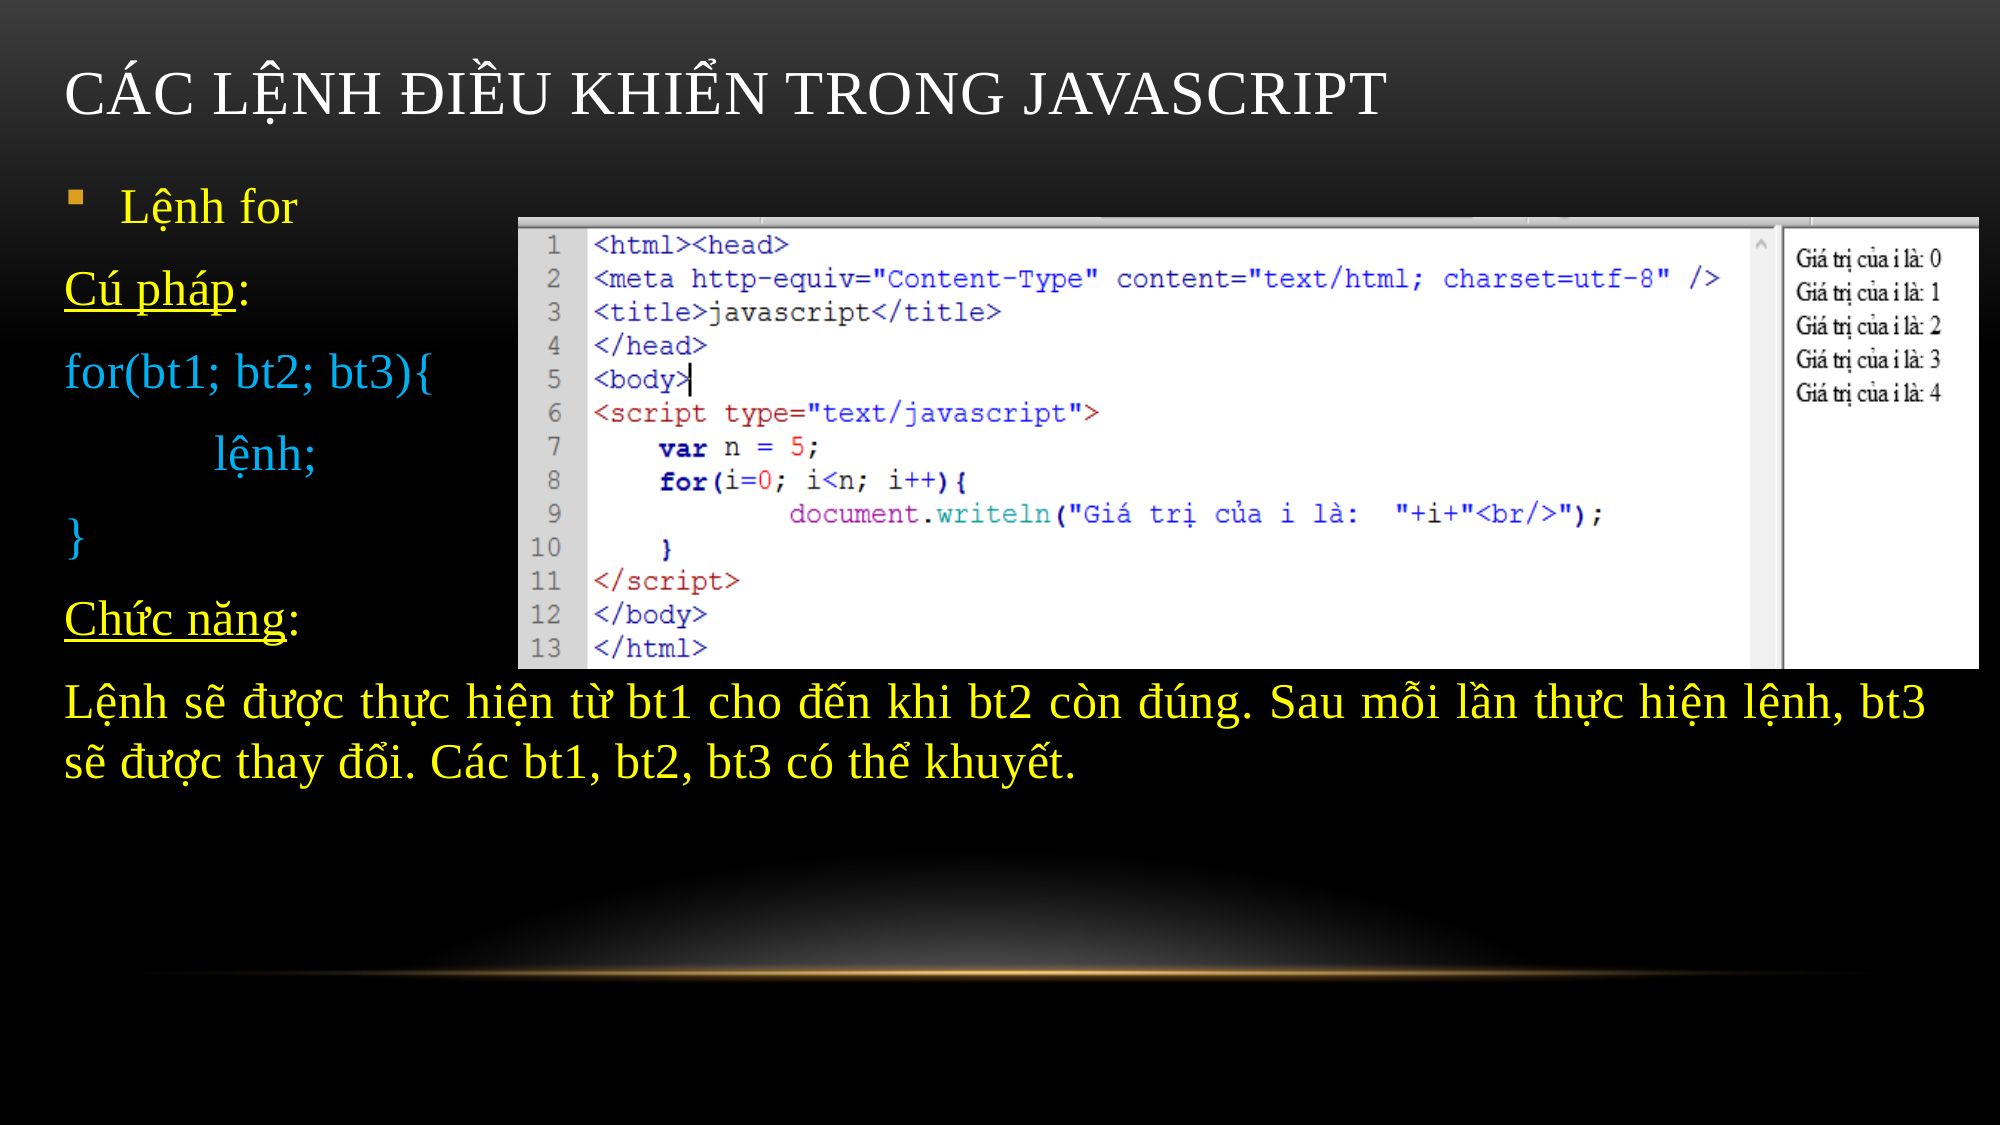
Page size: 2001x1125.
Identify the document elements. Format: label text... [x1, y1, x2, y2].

list Lệnh for Cú pháp: for(bt1; bt2; bt3){ lệnh; } Chức năng: Lệnh sẽ được thực hiện từ bt1 cho đến khi bt2 còn đúng. Sau mỗi lần thực hiện lệnh, bt3 sẽ được thay đổi. Các bt1, bt2, bt3 có thể khuyết. [49, 165, 1945, 1086]
picture [0, 0, 2000, 1125]
title Các lệnh điều khiển trong javascript [49, 17, 1945, 135]
